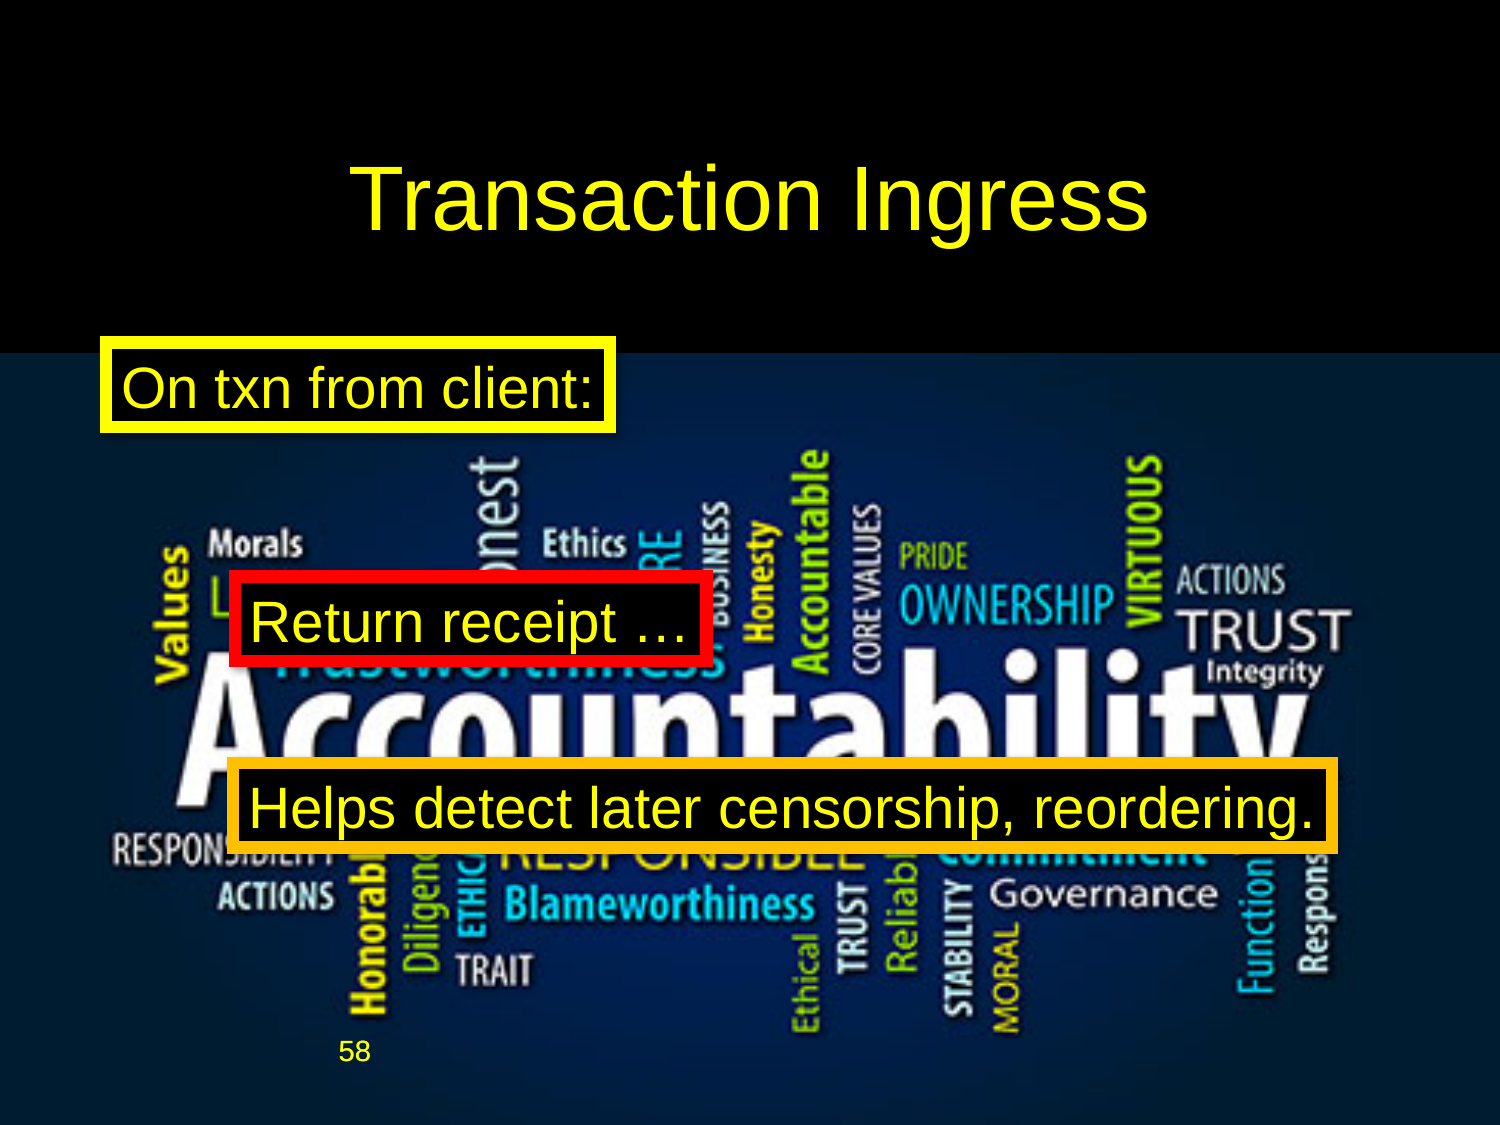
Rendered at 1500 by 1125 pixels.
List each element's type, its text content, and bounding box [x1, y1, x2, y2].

text_box On txn from client: [106, 342, 610, 352]
picture [0, 353, 1500, 1125]
title Transaction Ingress [112, 99, 1388, 288]
